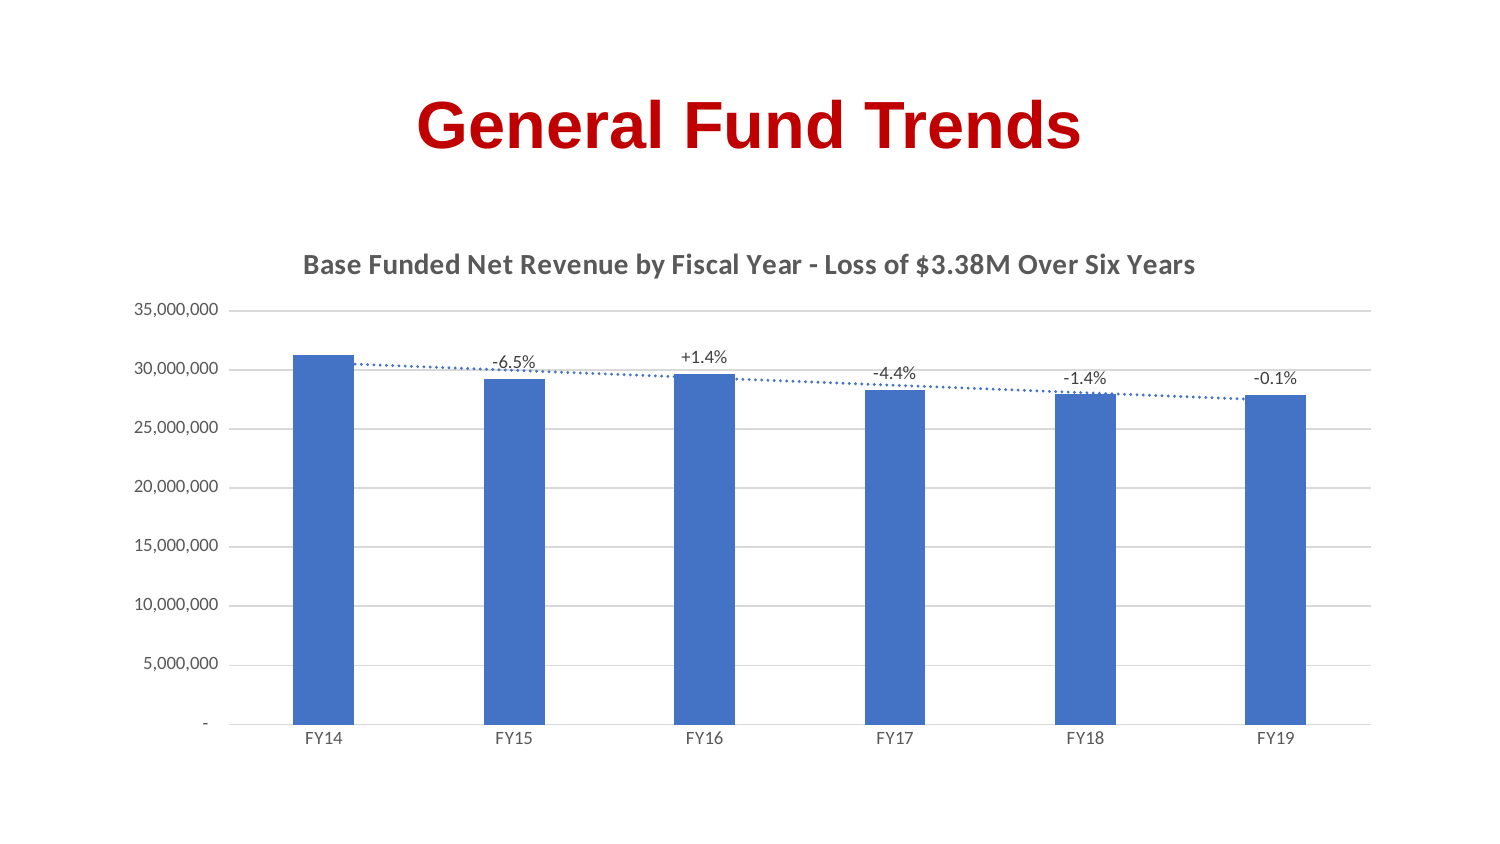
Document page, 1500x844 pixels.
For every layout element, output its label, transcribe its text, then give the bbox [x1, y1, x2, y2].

chart [103, 224, 1397, 760]
title General Fund Trends [103, 44, 1397, 208]
